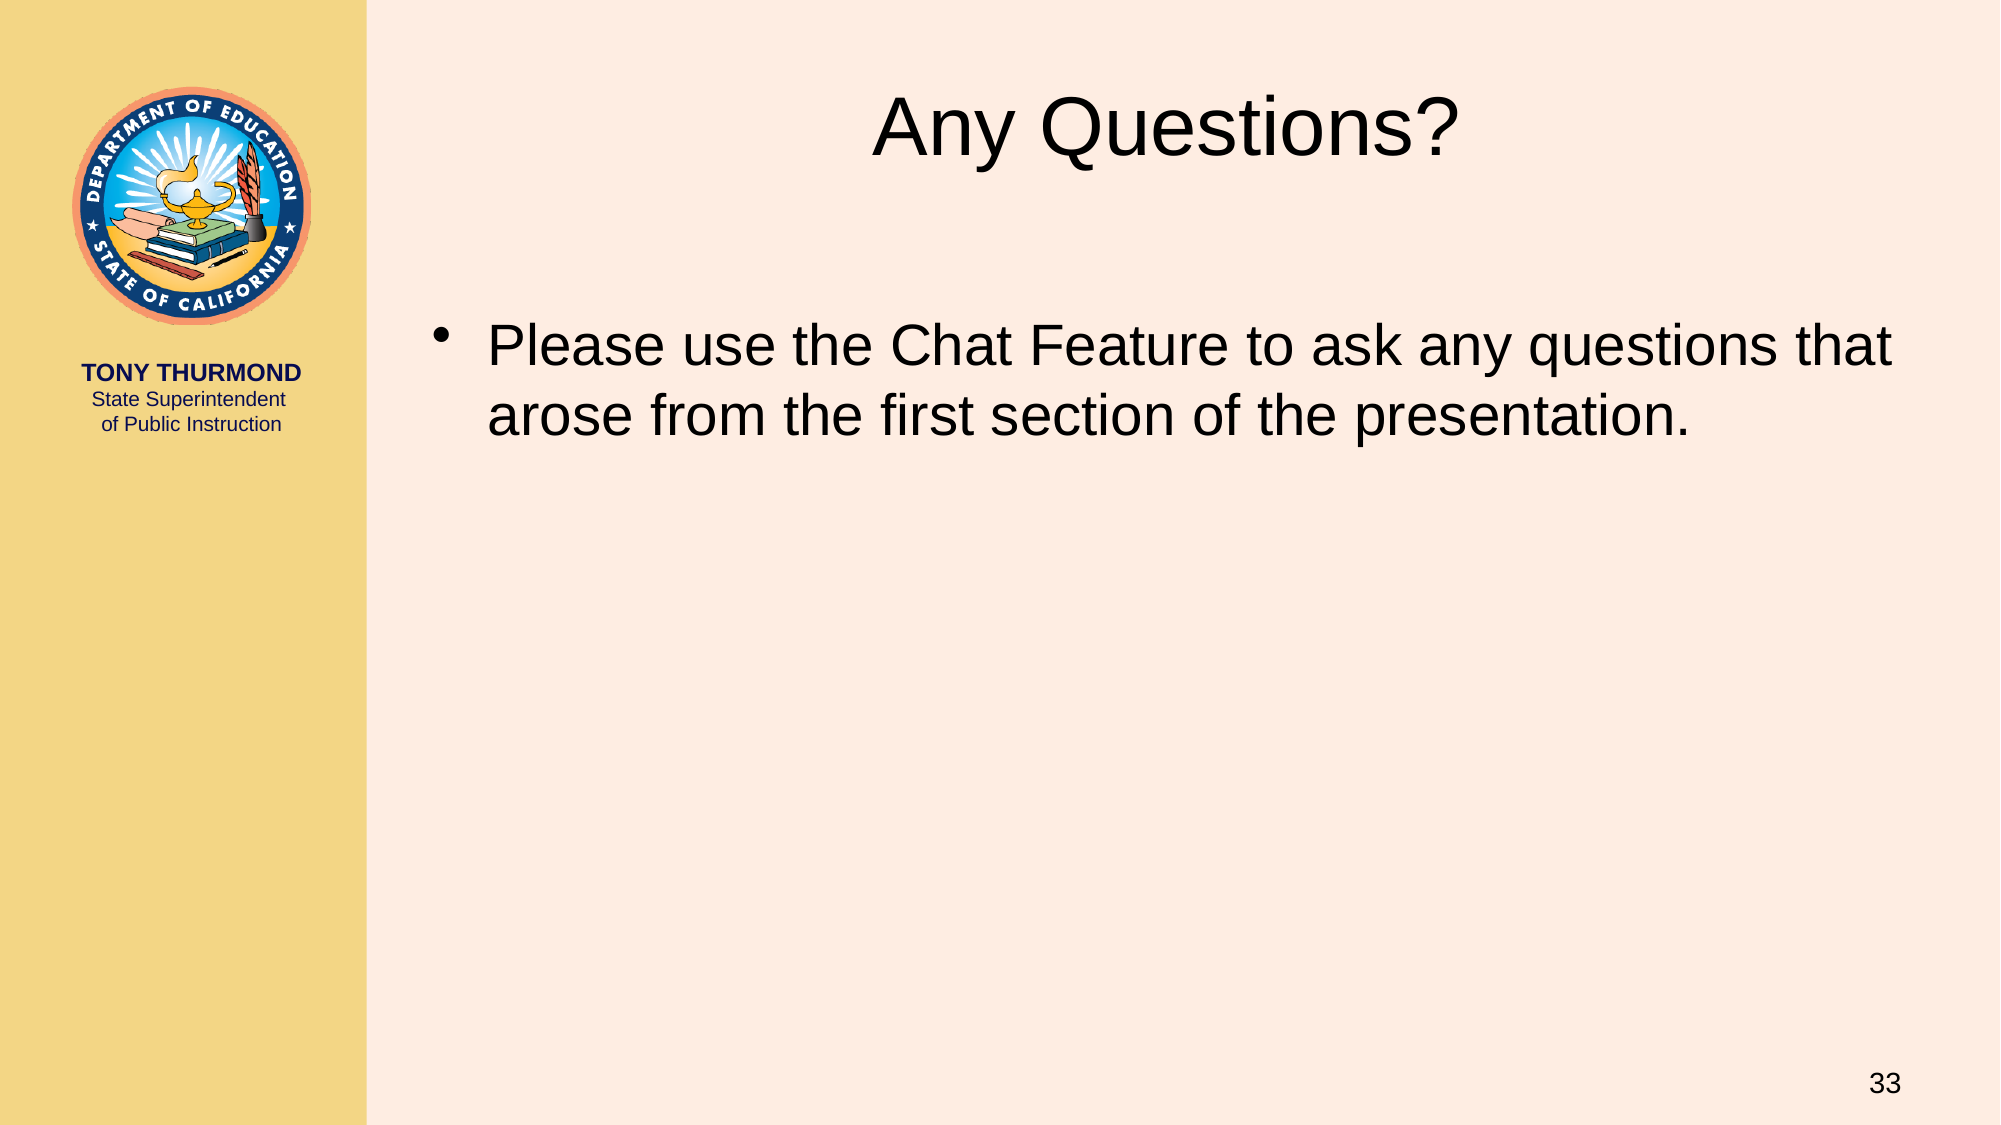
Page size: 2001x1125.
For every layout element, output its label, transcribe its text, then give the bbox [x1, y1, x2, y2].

slide_number 33 [1550, 1057, 1917, 1125]
list Please use the Chat Feature to ask any questions that arose from the first section of the presentation. [416, 299, 1917, 594]
title Any Questions? [416, 28, 1917, 217]
picture [72, 86, 311, 325]
